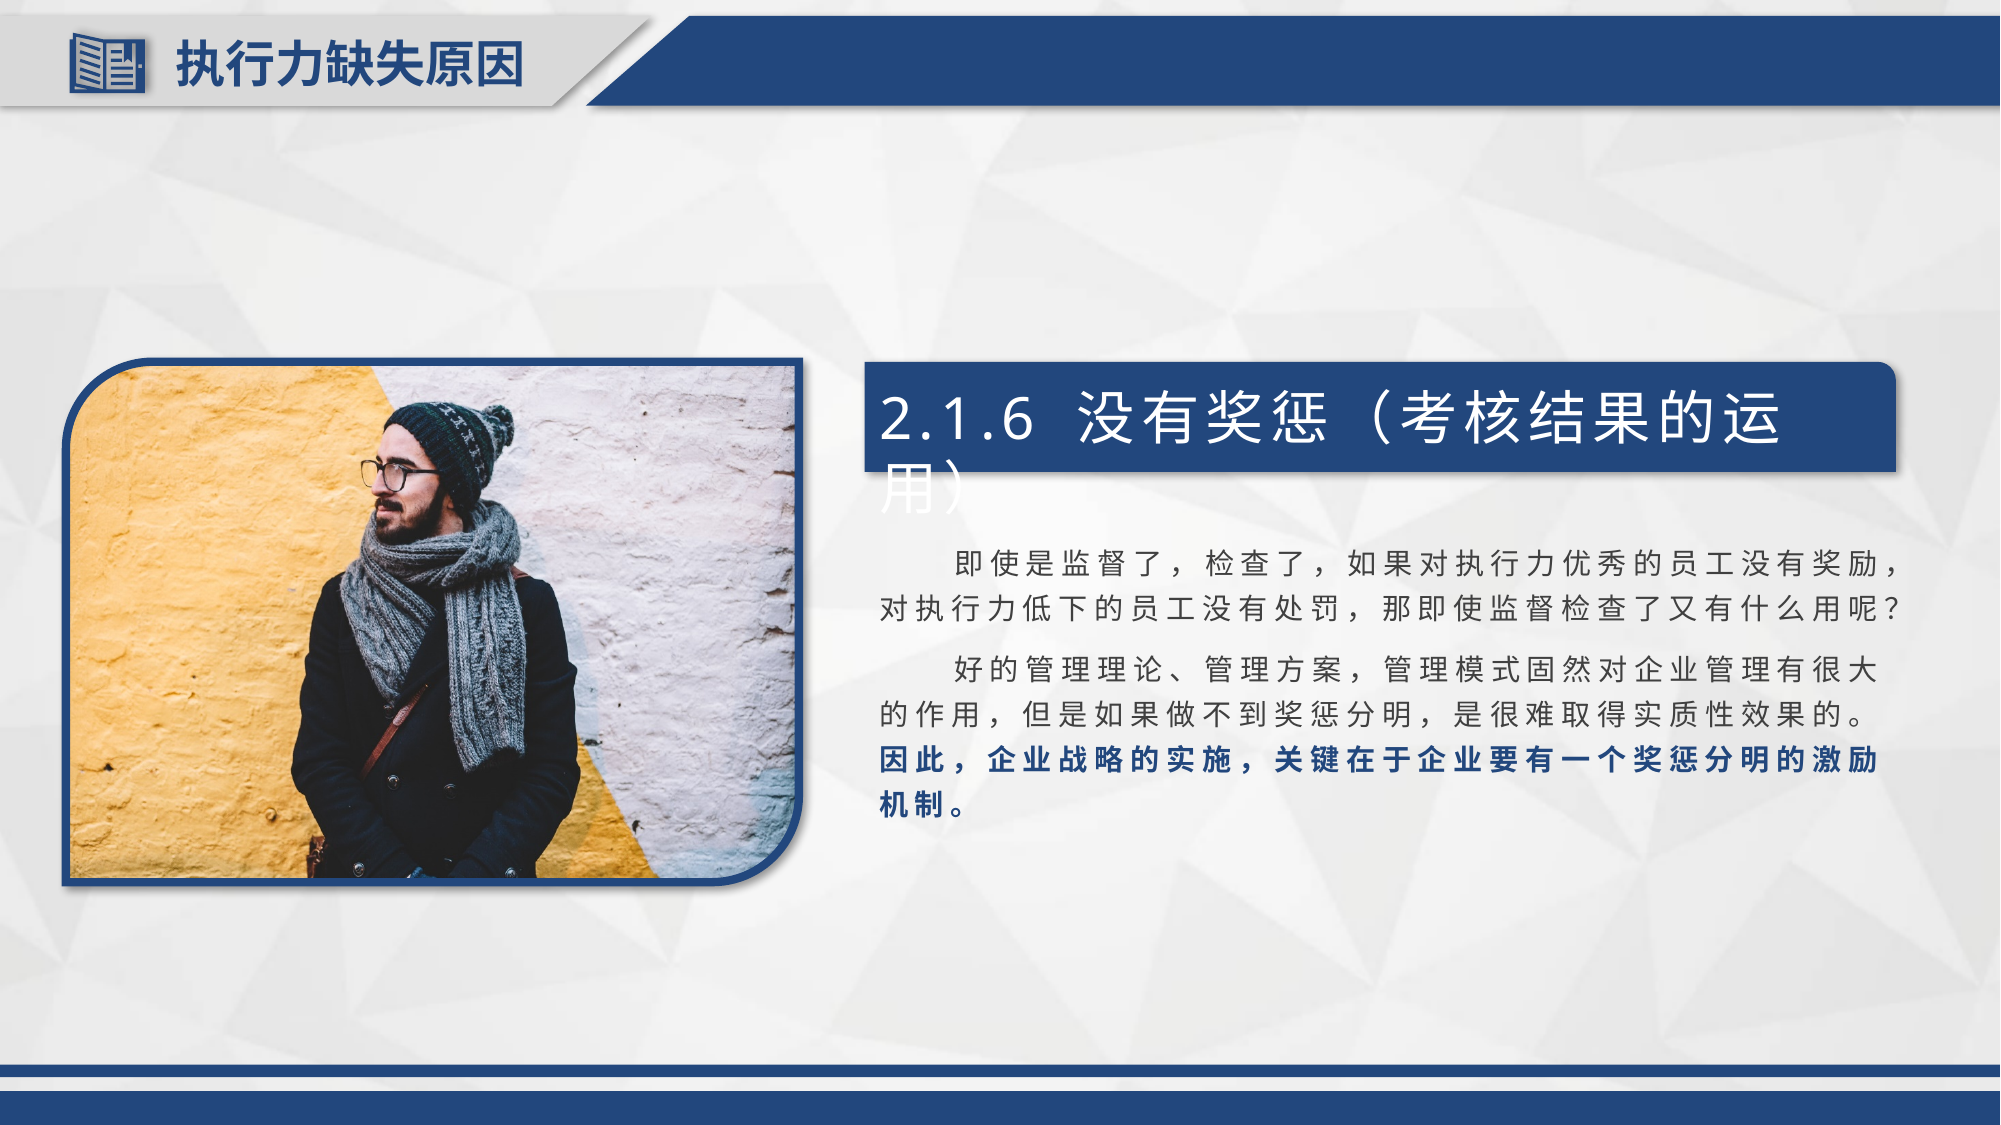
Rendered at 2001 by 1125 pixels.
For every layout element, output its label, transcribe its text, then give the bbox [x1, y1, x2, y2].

text_box [64, 360, 800, 884]
text_box 即使是监督了，检查了，如果对执行力优秀的员工没有奖励，对执行力低下的员工没有处罚，那即使监督检查了又有什么用呢？ [864, 527, 1899, 633]
text_box 2.1.6 没有奖惩（考核结果的运用） [864, 373, 1874, 527]
text_box 执行力缺失原因 [164, 27, 641, 99]
text_box [69, 32, 145, 94]
text_box [863, 360, 1897, 473]
text_box [0, 1090, 2000, 1125]
text_box [0, 14, 654, 107]
text_box 好的管理理论、管理方案，管理模式固然对企业管理有很大的作用，但是如果做不到奖惩分明，是很难取得实质性效果的。因此，企业战略的实施，关键在于企业要有一个奖惩分明的激励机制。 [864, 633, 1899, 829]
text_box [583, 14, 2000, 107]
text_box [0, 1064, 2000, 1078]
picture [0, 0, 2001, 1125]
